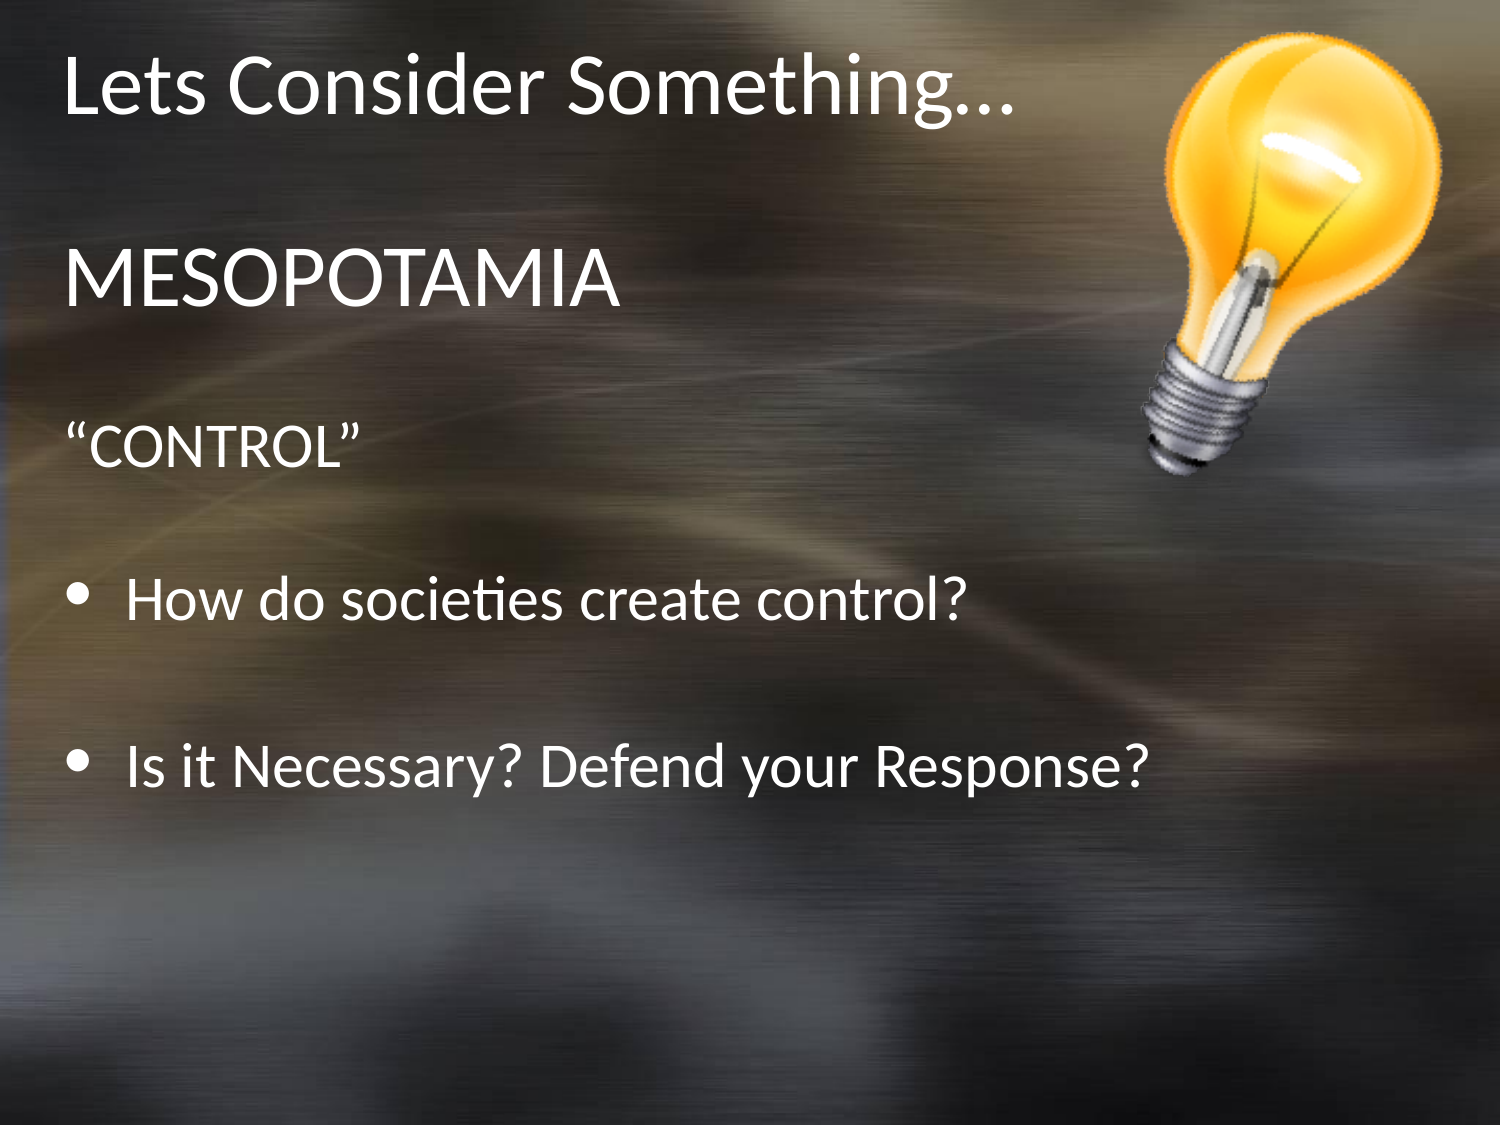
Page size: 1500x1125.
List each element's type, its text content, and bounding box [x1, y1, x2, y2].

list “CONTROL” How do societies create control? Is it Necessary? Defend your Response? [62, 412, 1438, 875]
title Lets Consider Something… MESOPOTAMIA [62, 37, 993, 288]
picture [0, 0, 1500, 1125]
